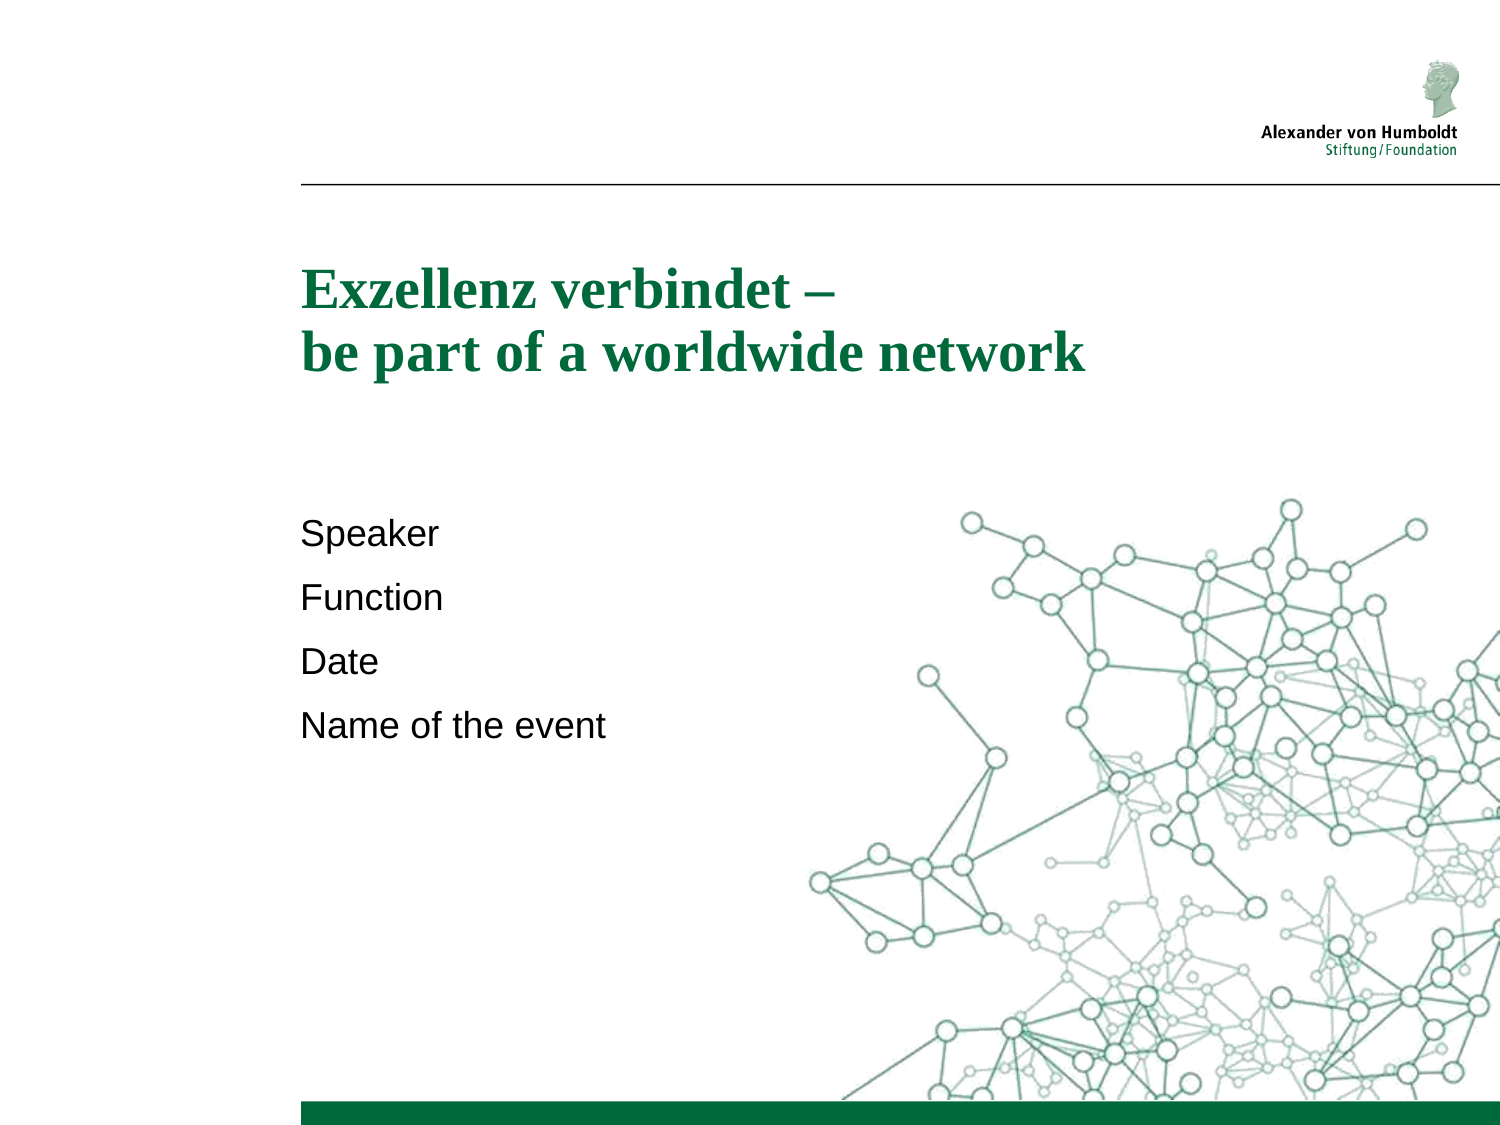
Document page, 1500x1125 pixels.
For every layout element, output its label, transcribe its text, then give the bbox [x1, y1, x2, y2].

picture [1261, 60, 1459, 158]
title Exzellenz verbindet – be part of a worldwide network [301, 237, 1262, 486]
text_box Speaker Function Date Name of the event [300, 509, 786, 746]
picture [791, 492, 1500, 1101]
